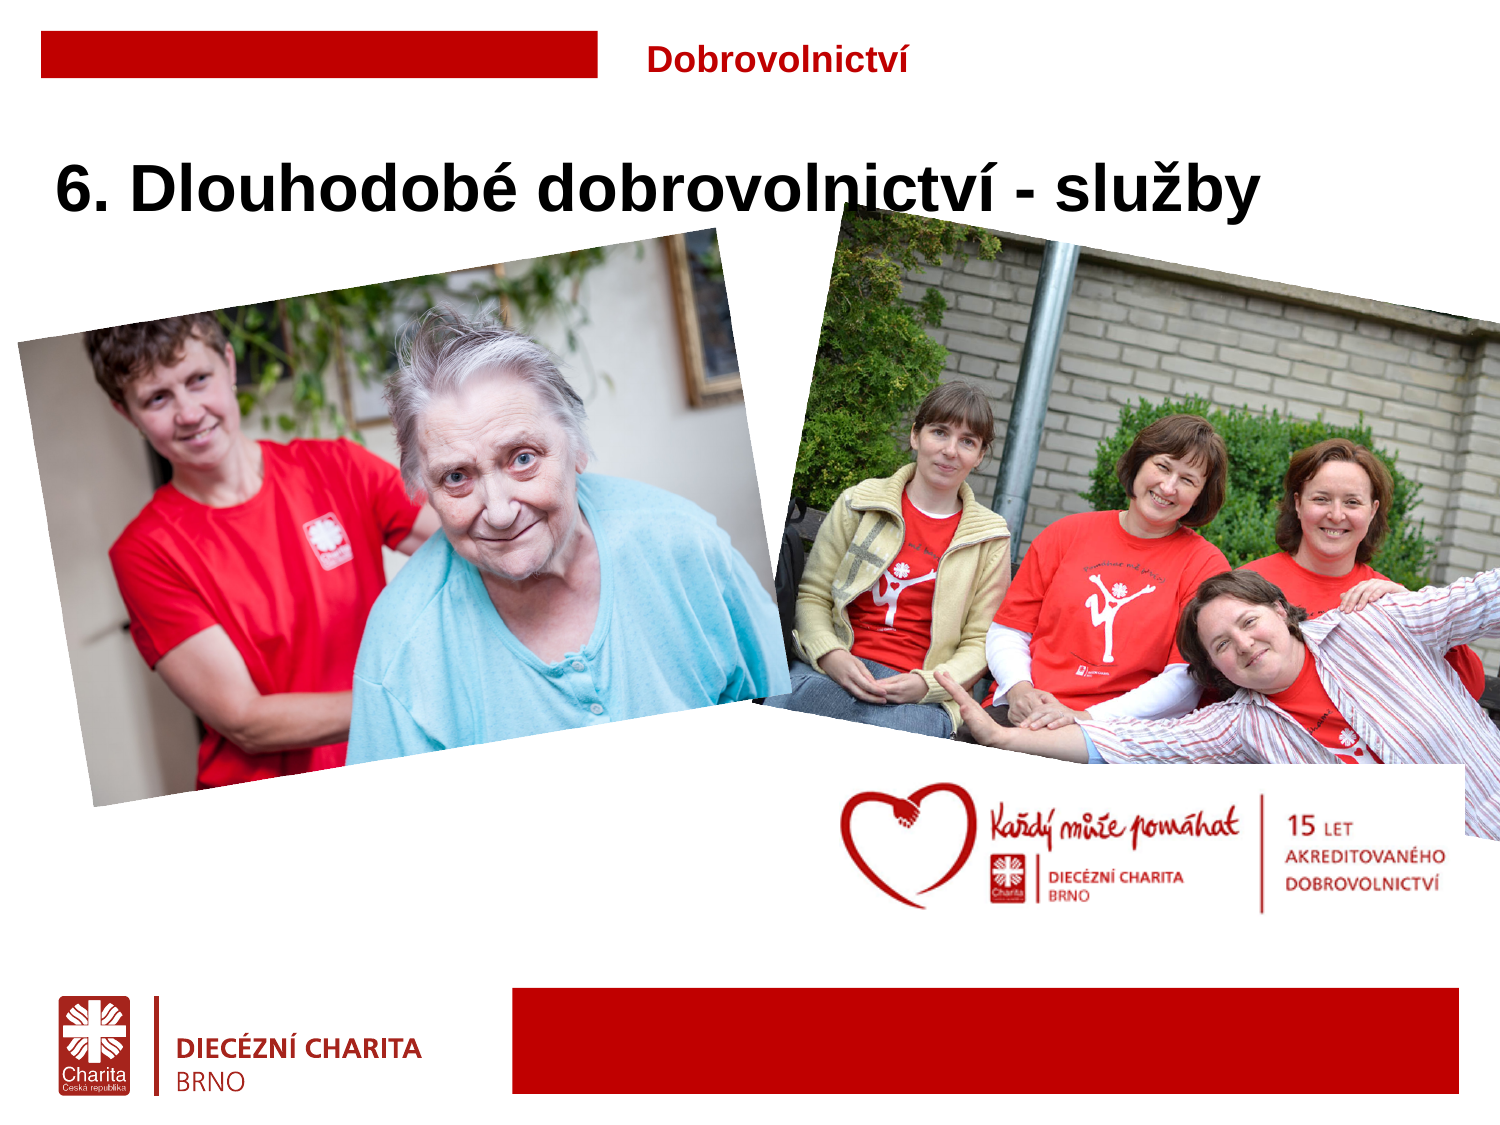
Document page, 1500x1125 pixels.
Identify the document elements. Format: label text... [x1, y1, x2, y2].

text_box Dobrovolnictví [631, 28, 1424, 88]
text_box 6. Dlouhodobé dobrovolnictví - služby [41, 137, 1424, 232]
picture [19, 228, 1500, 946]
